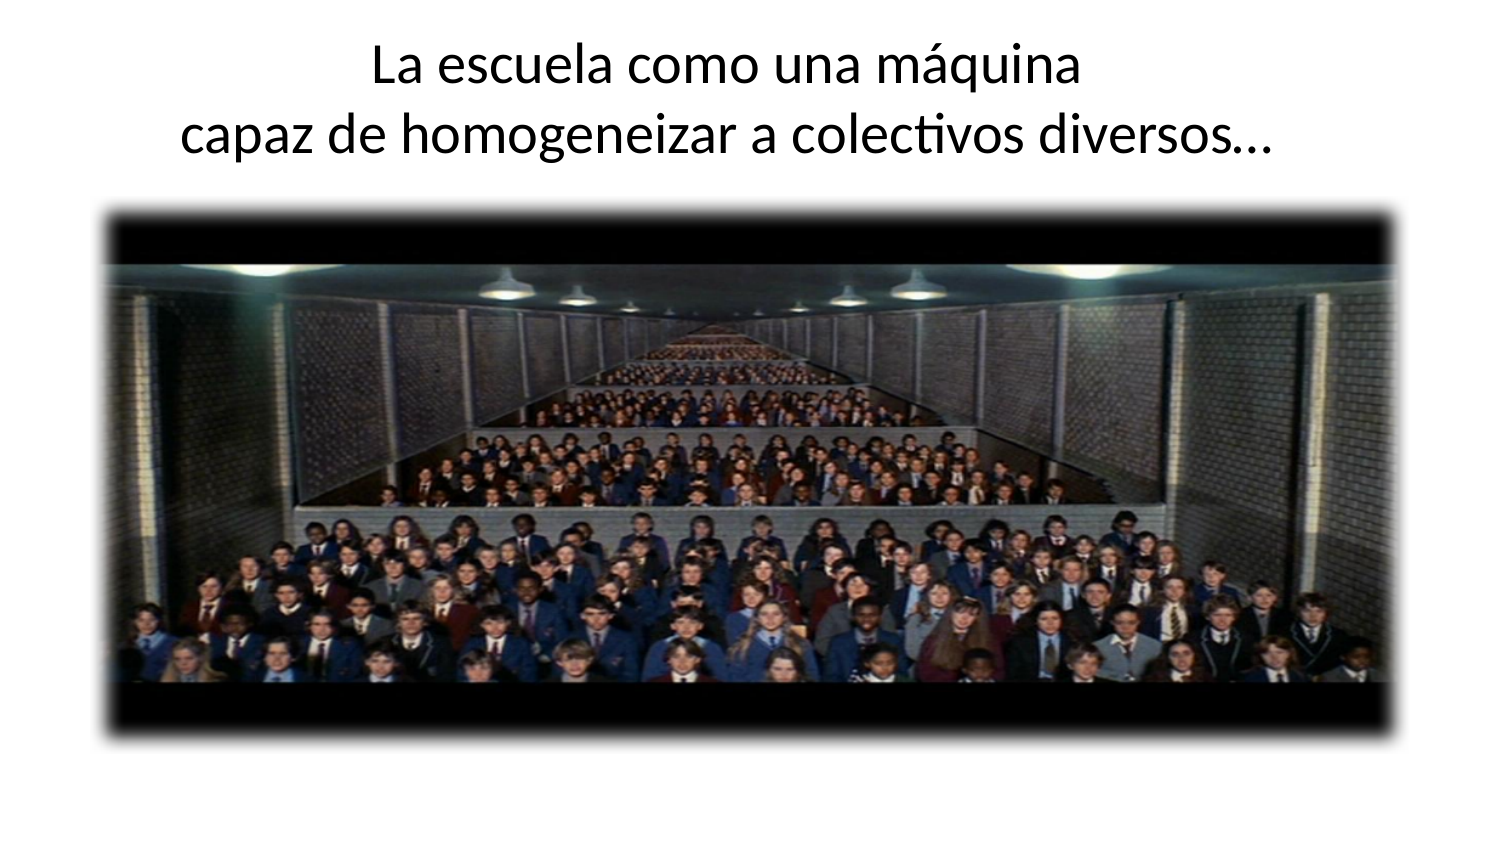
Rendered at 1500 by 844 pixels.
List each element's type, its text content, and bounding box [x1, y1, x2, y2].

title La escuela como una máquina capaz de homogeneizar a colectivos diversos… [76, 43, 1378, 176]
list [89, 196, 1411, 754]
